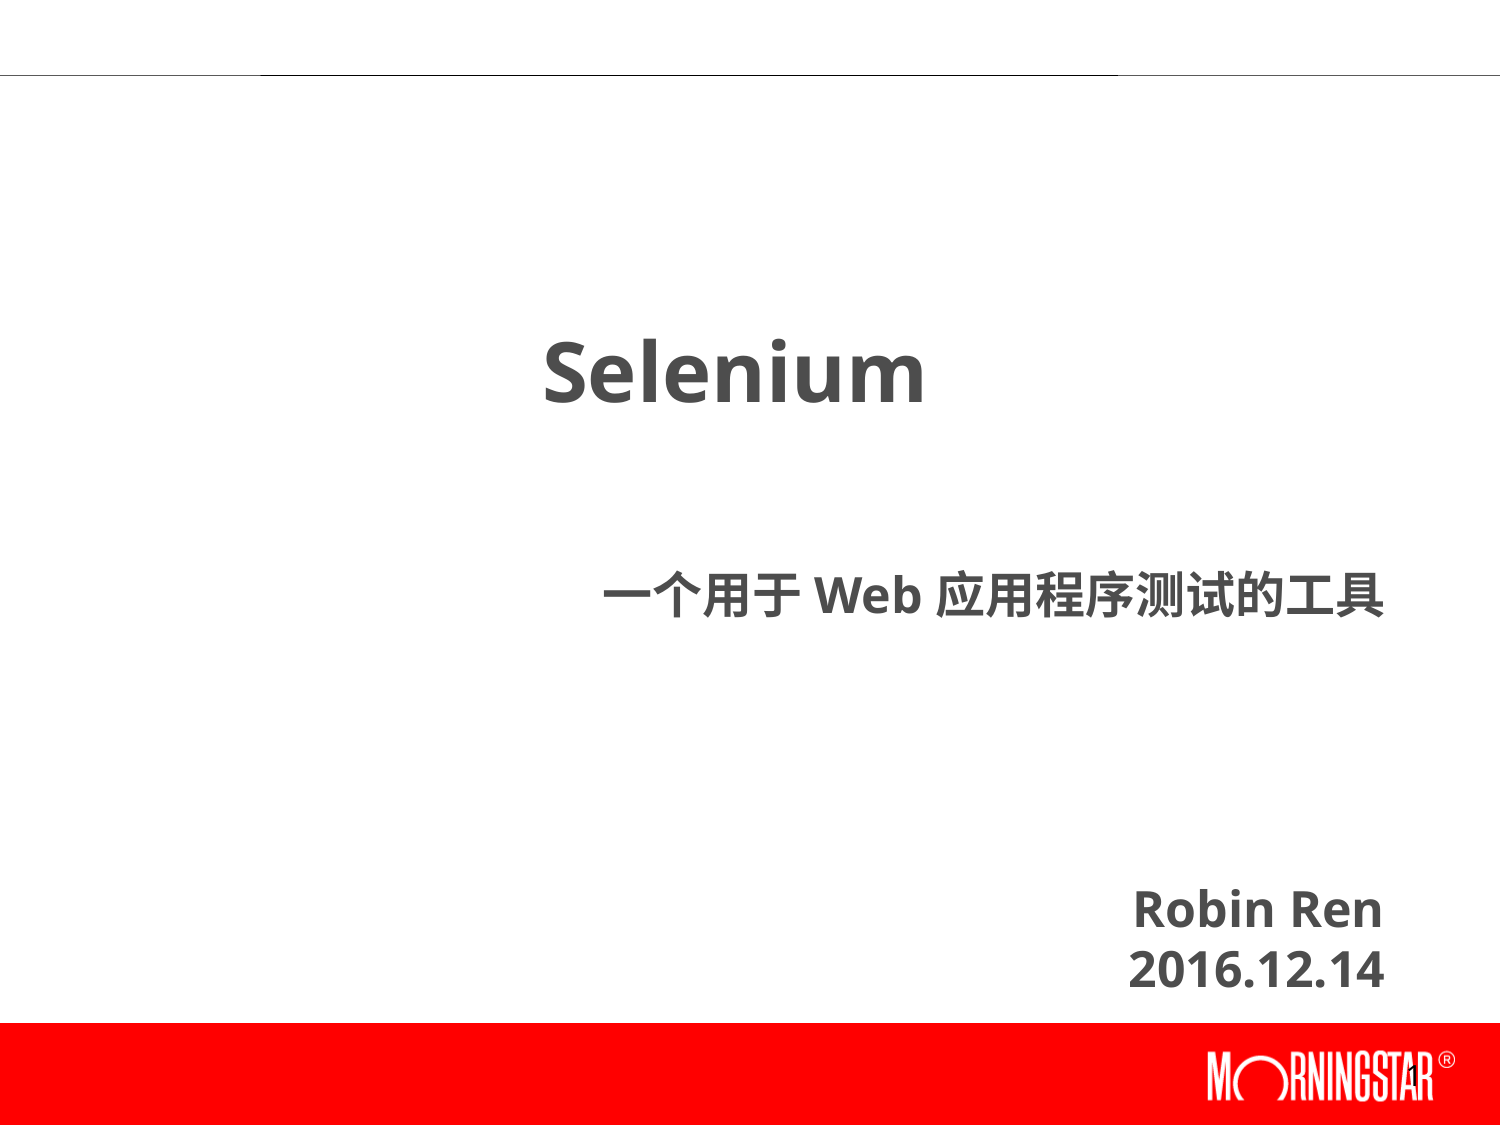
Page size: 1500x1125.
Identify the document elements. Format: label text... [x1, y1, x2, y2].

title Selenium [73, 275, 1399, 463]
slide_number 1 [1074, 1050, 1438, 1125]
text_box 一个用于Web应用程序测试的工具 [75, 500, 1400, 688]
picture [0, 1023, 1500, 1125]
text_box Robin Ren 2016.12.14 [1015, 849, 1400, 1025]
